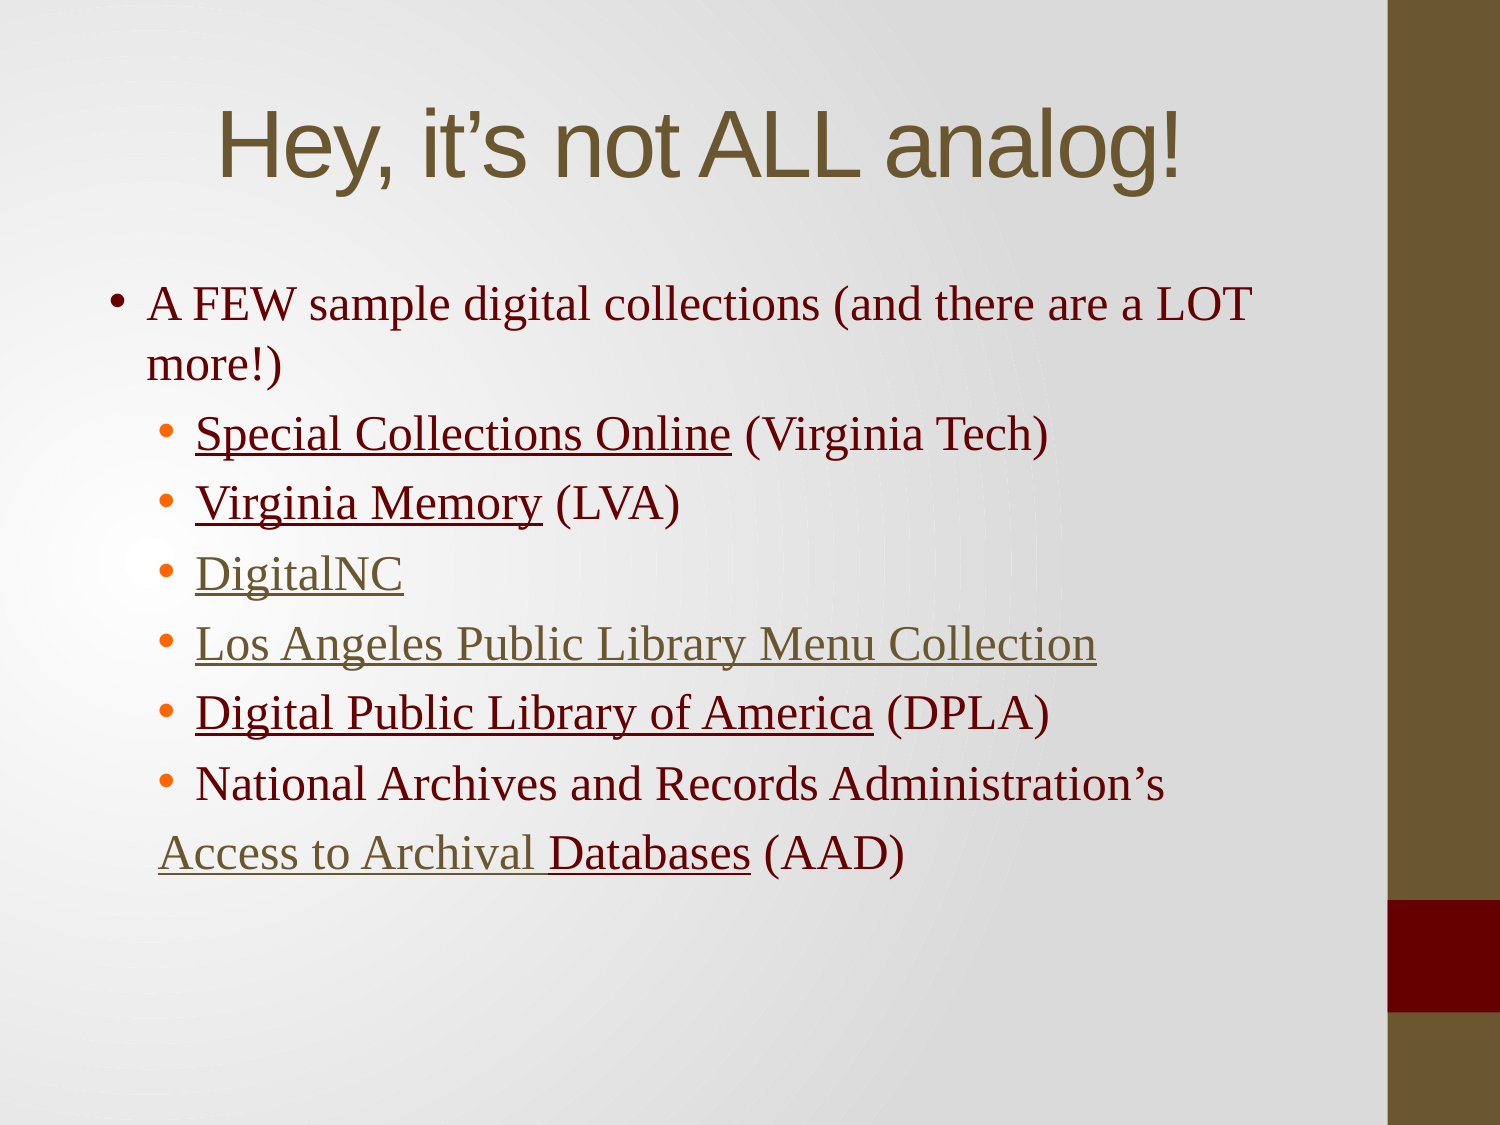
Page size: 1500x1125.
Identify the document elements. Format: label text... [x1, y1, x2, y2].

title Hey, it’s not ALL analog! [75, 45, 1325, 233]
list A FEW sample digital collections (and there are a LOT more!) Special Collections Online (Virginia Tech) Virginia Memory (LVA) DigitalNC Los Angeles Public Library Menu Collection Digital Public Library of America (DPLA) National Archives and Records Administration’s Access to Archival Databases (AAD) [75, 262, 1325, 1050]
